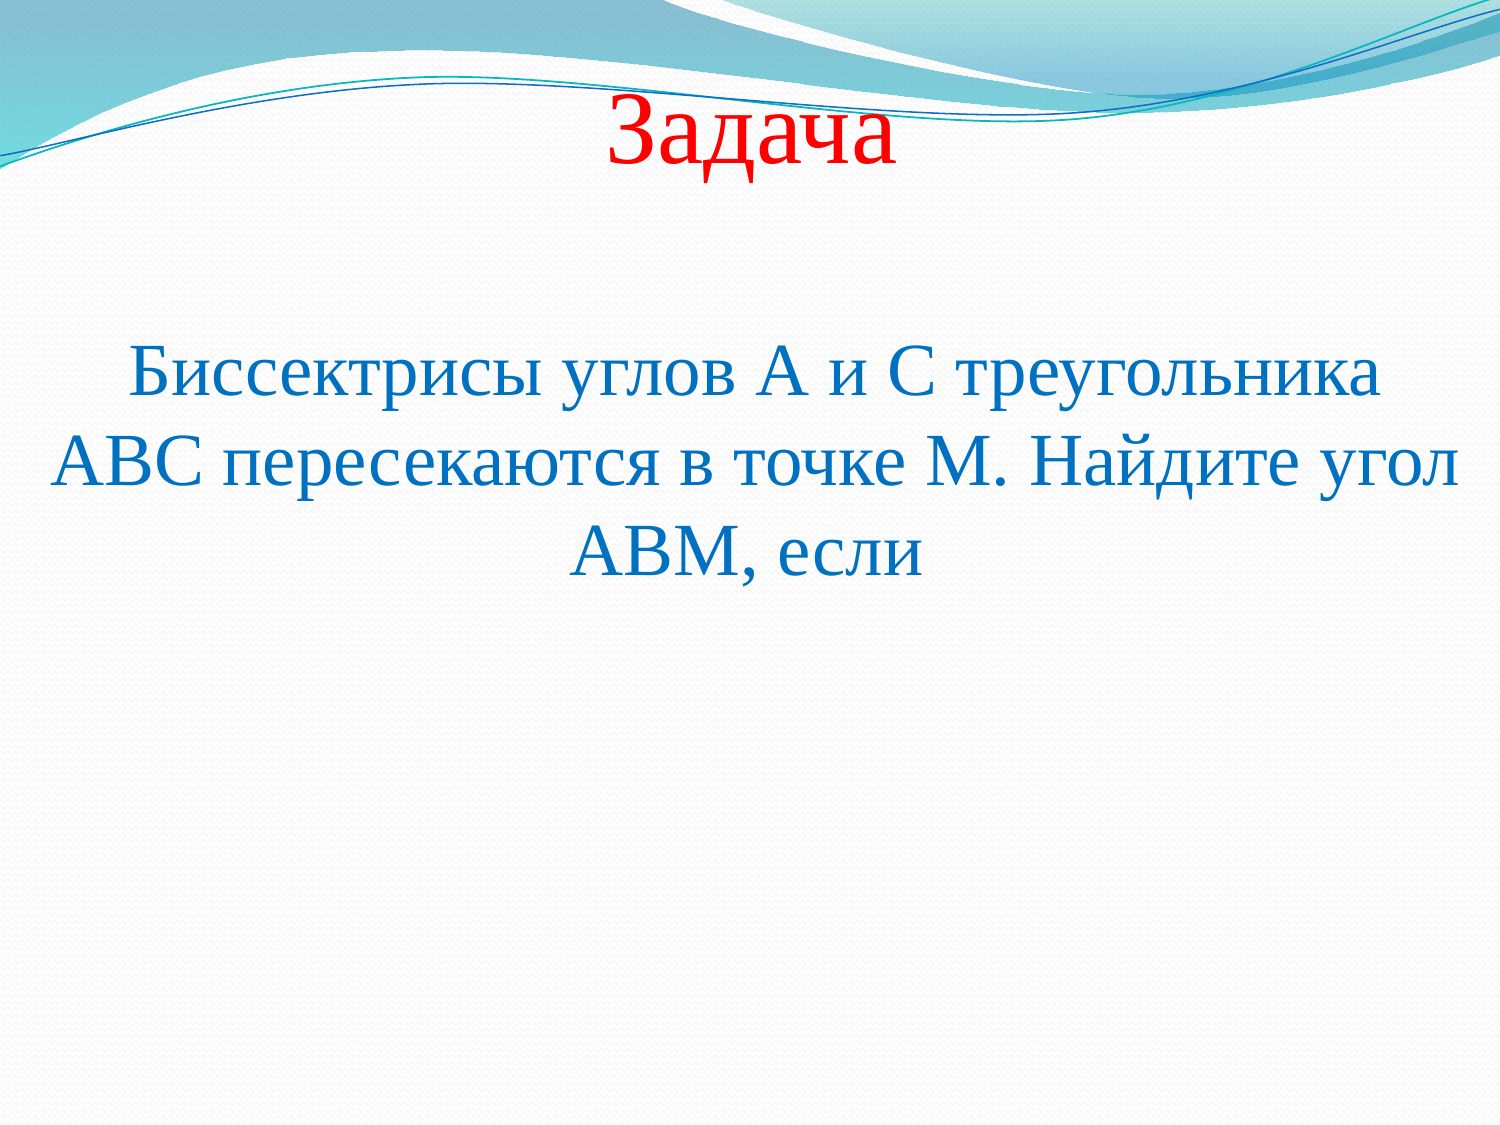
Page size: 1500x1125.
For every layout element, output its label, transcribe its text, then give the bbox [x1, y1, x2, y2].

title Задача [76, 30, 1427, 185]
